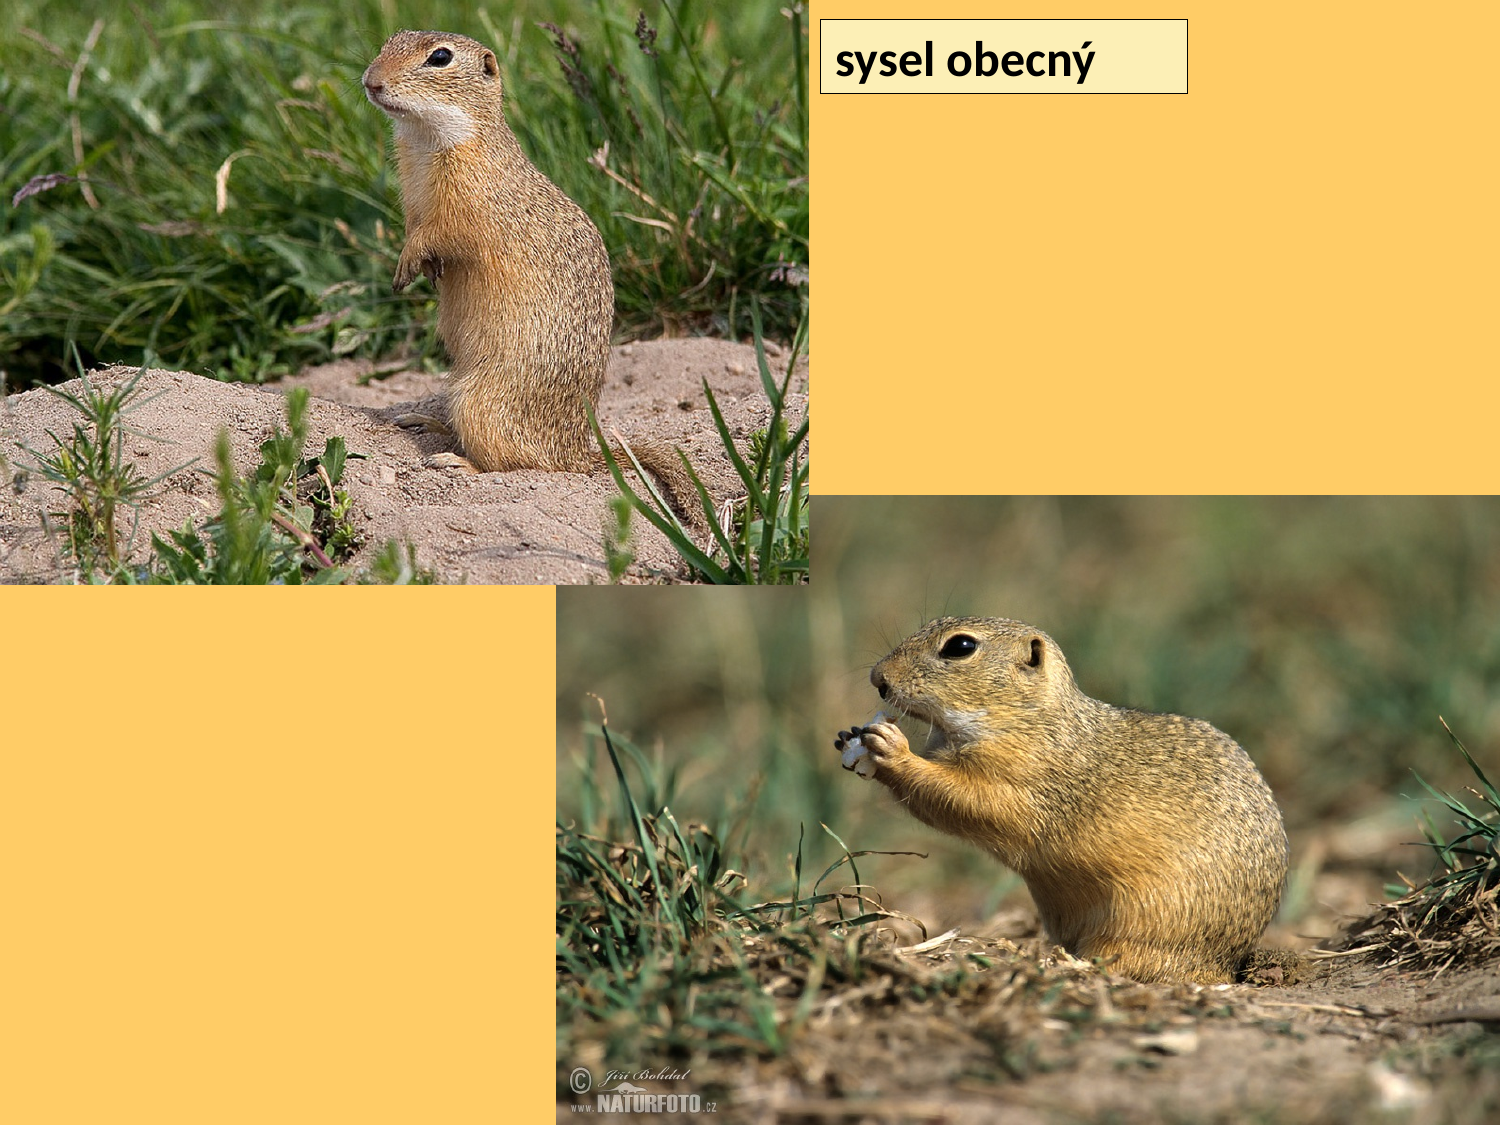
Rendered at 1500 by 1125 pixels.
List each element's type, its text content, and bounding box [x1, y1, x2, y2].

text_box sysel obecný [820, 19, 1188, 94]
picture [0, 0, 1500, 1125]
